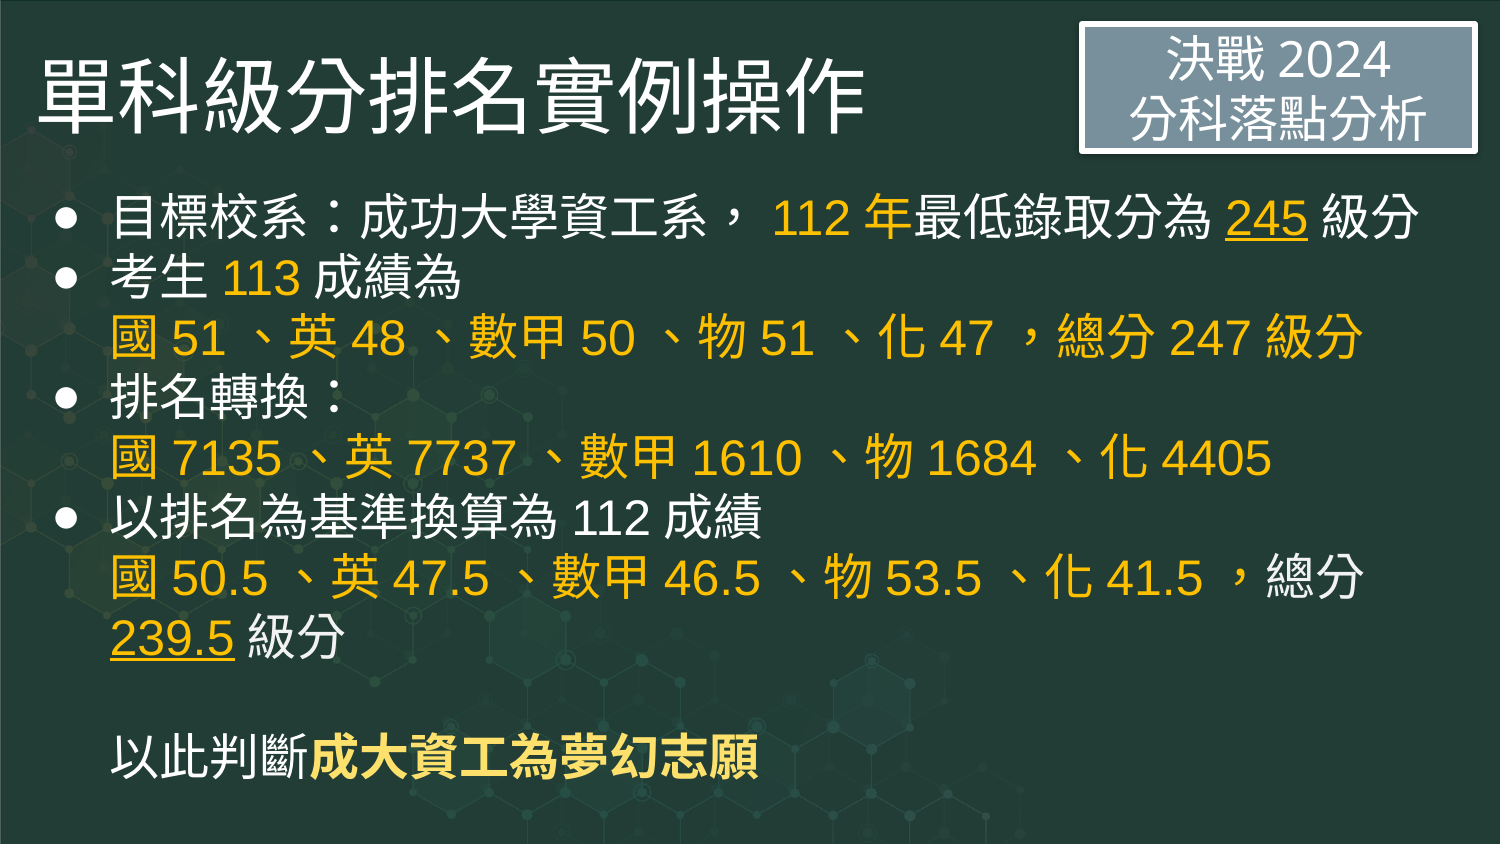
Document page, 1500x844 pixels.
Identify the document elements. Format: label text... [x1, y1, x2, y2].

title 單科級分排名實例操作 [19, 29, 1418, 170]
text_box 決戰2024 分科落點分析 [1081, 24, 1475, 151]
picture [0, 0, 1500, 844]
text_box 目標校系：成功大學資工系，112年最低錄取分為245級分 考生113成績為 國51、英48、數甲50、物51、化47，總分247級分 排名轉換： 國7135、英7737、數甲1610、物1684、化4405 以排名為基準換算為112成績 國50.5、英47.5、數甲46.5、物53.5、化41.5，總分239.5級分 以此判斷成大資工為夢幻志願 [19, 170, 1481, 801]
